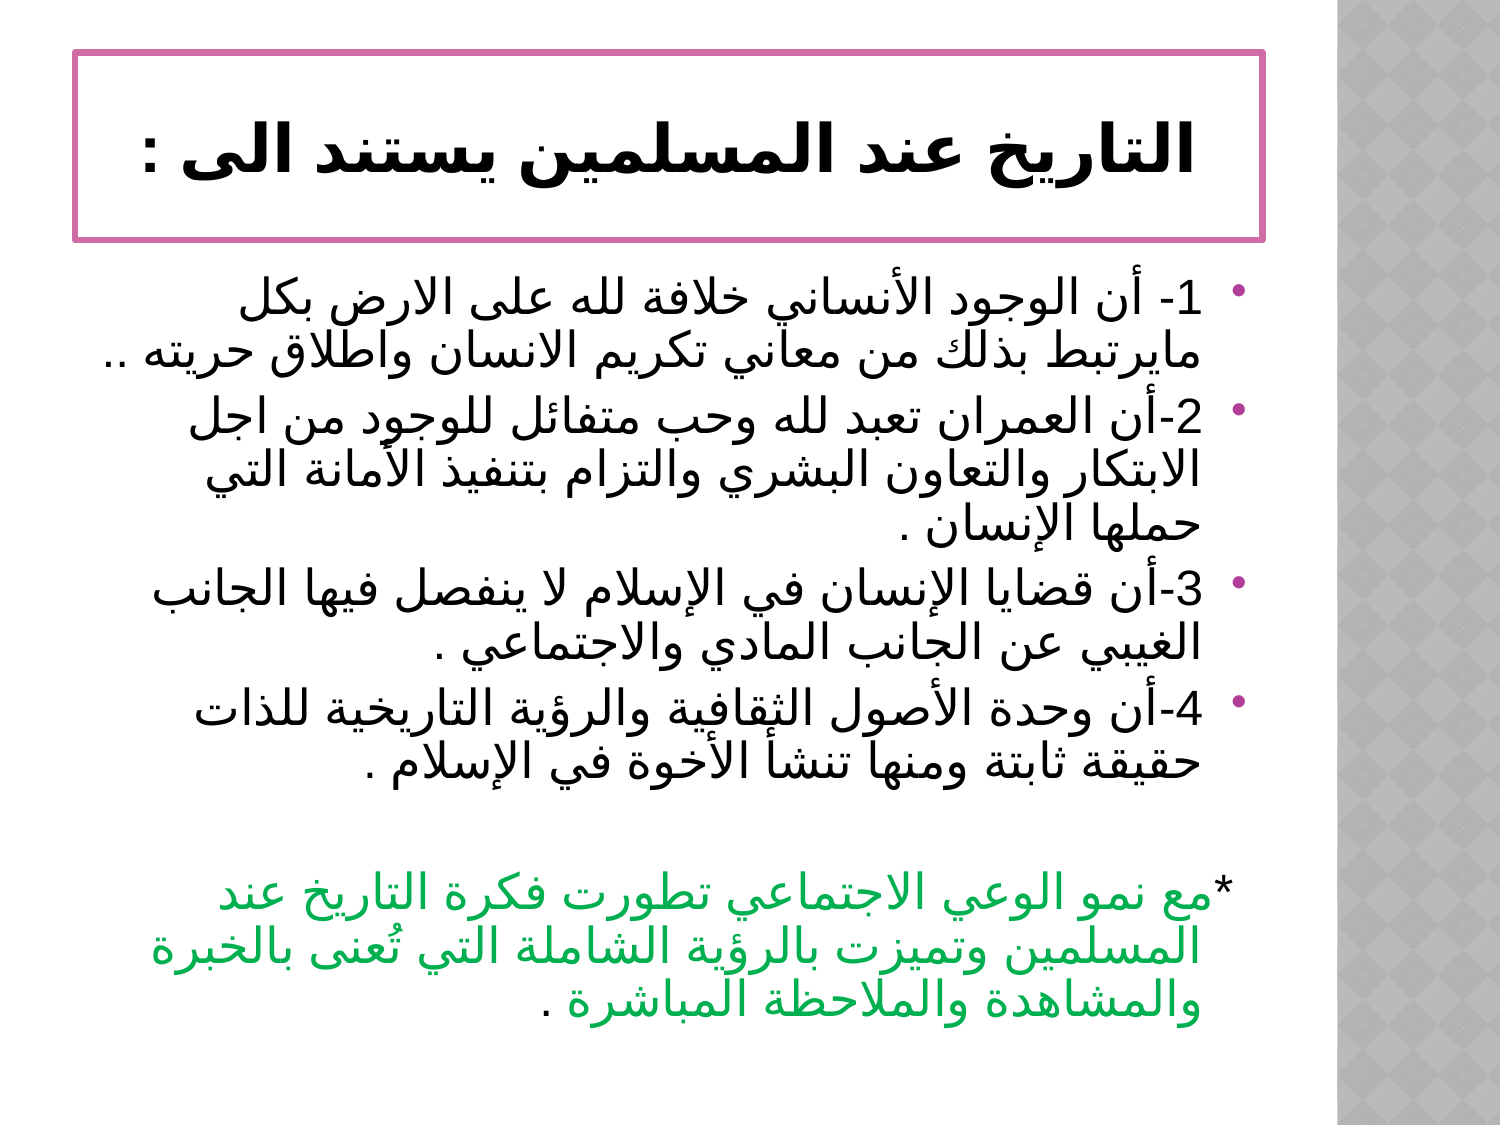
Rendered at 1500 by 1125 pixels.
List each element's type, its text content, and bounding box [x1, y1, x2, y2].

title التاريخ عند المسلمين يستند الى : [72, 49, 1266, 243]
list 1- أن الوجود الأنساني خلافة لله على الارض بكل مايرتبط بذلك من معاني تكريم الانسان واطلاق حريته .. 2-أن العمران تعبد لله وحب متفائل للوجود من اجل الابتكار والتعاون البشري والتزام بتنفيذ الأمانة التي حملها الإنسان . 3-أن قضايا الإنسان في الإسلام لا ينفصل فيها الجانب الغيبي عن الجانب المادي والاجتماعي . 4-أن وحدة الأصول الثقافية والرؤية التاريخية للذات حقيقة ثابتة ومنها تنشأ الأخوة في الإسلام . *مع نمو الوعي الاجتماعي تطورت فكرة التاريخ عند المسلمين وتميزت بالرؤية الشاملة التي تُعنى بالخبرة والمشاهدة والملاحظة المباشرة . [74, 263, 1263, 1060]
